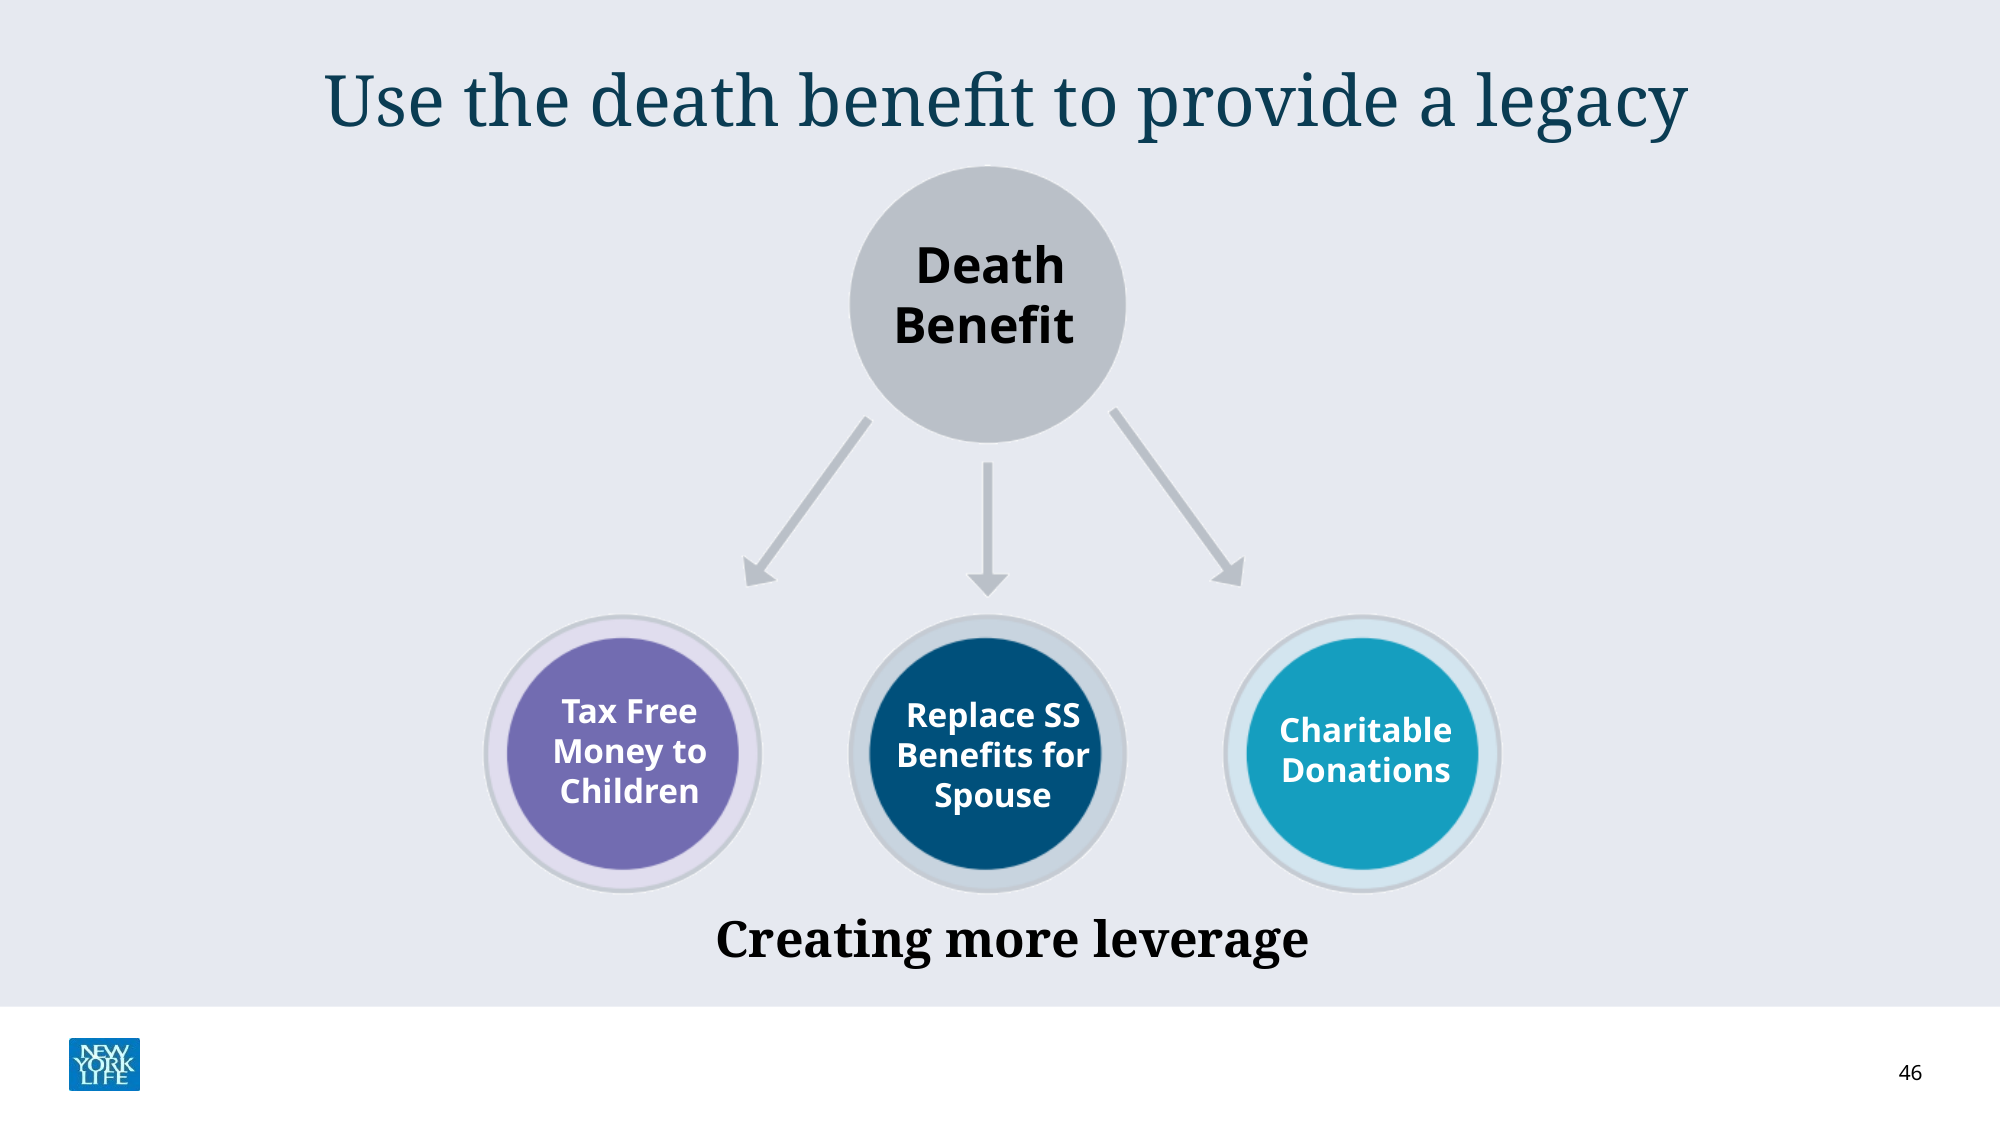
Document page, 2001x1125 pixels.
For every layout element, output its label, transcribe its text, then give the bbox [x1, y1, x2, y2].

slide_number 46 [1885, 1061, 1936, 1087]
picture [406, 136, 1619, 989]
picture [69, 1038, 140, 1091]
title Use the death benefit to provide a legacy [324, 55, 1757, 123]
